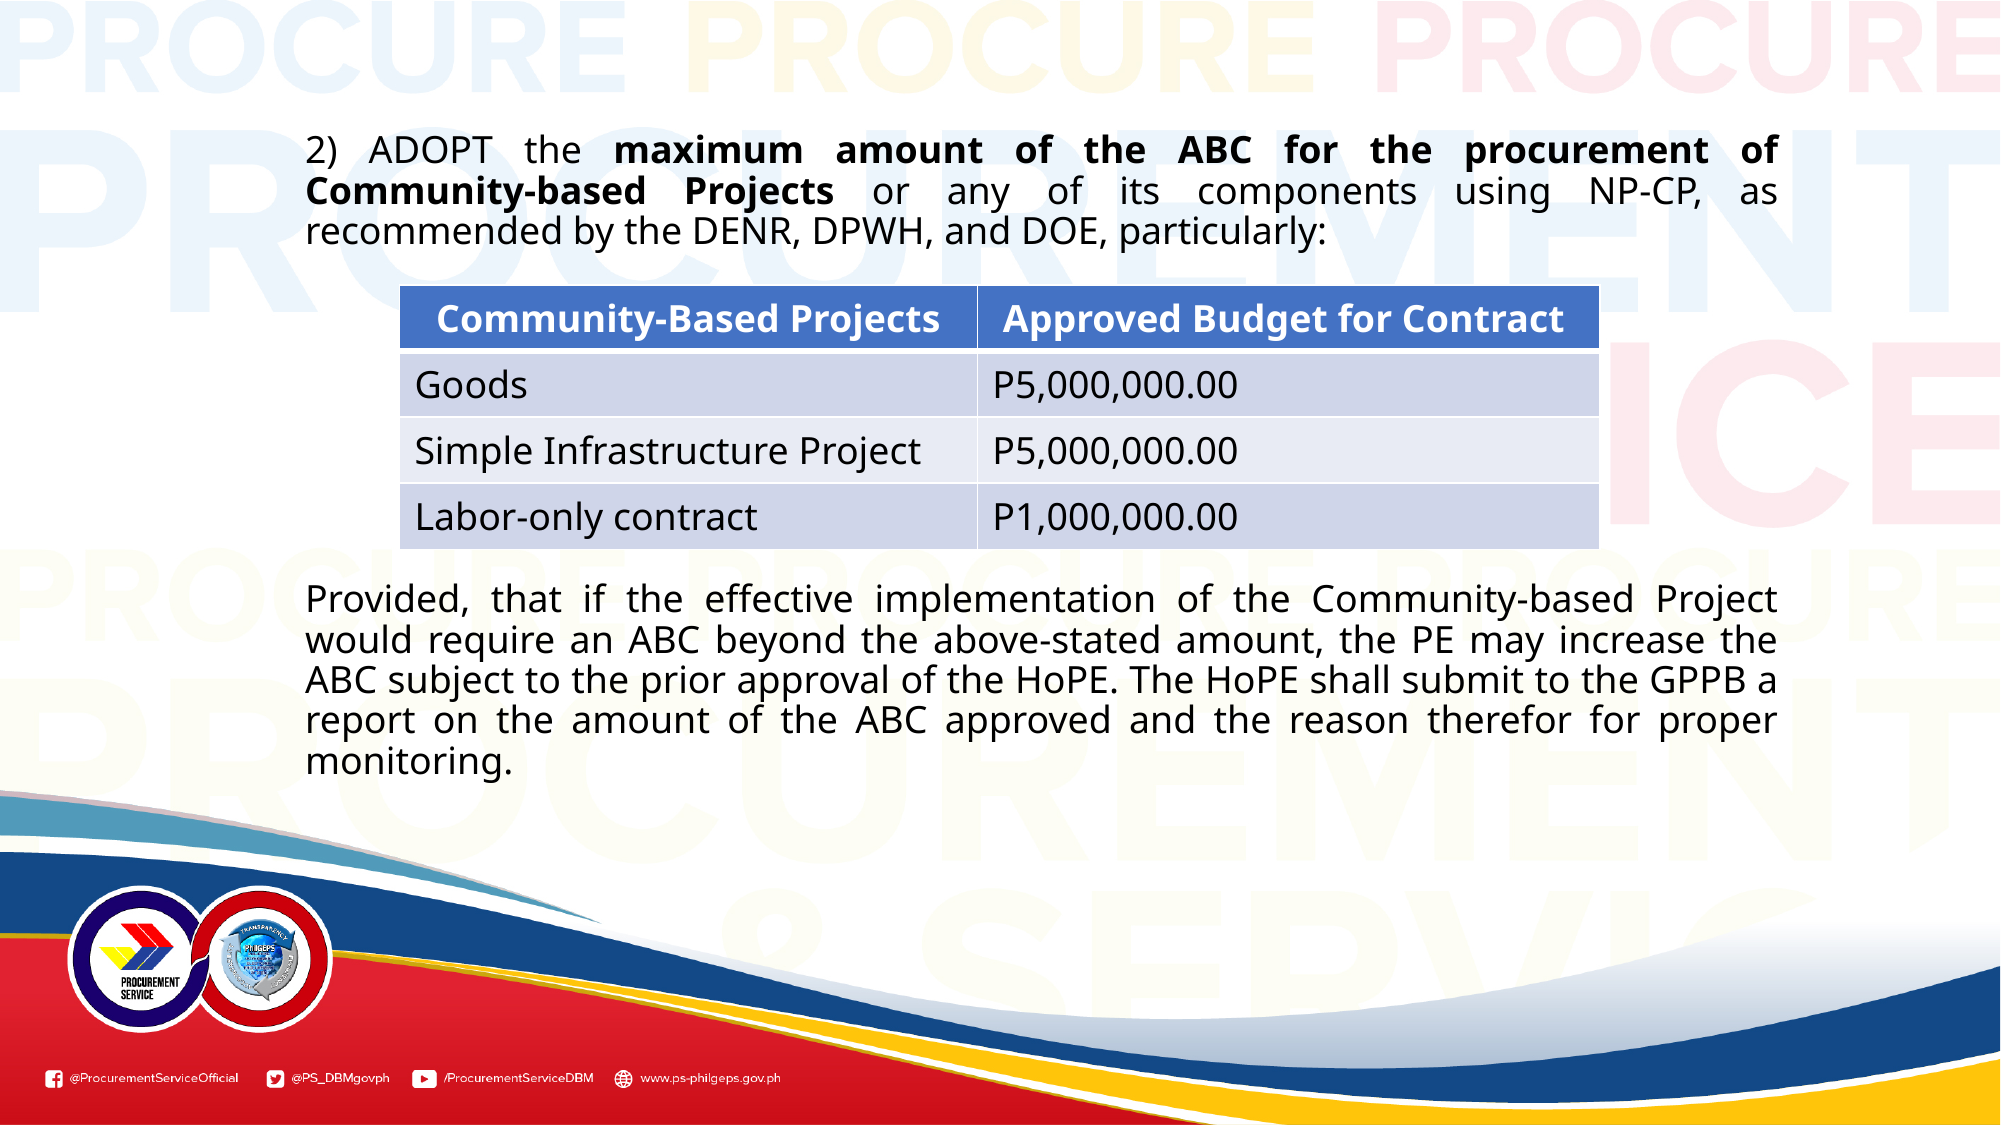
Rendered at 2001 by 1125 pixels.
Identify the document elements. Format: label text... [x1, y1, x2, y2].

table_cell P1,000,000.00 [978, 484, 1599, 549]
table_cell Labor-only contract [400, 484, 977, 549]
table_cell P5,000,000.00 [978, 354, 1599, 416]
table_cell Simple Infrastructure Project [400, 418, 977, 482]
table_cell Goods [400, 354, 977, 416]
subtitle 2) ADOPT the maximum amount of the ABC for the procurement of Community-based Projects or any of its components using NP-CP, as recommended by the DENR, DPWH, and DOE, particularly: Provided, that if the effective implementation of the Community-based Project would require an ABC beyond the above-stated amount, the PE may increase the ABC subject to the prior approval of the HoPE. The HoPE shall submit to the GPPB a report on the amount of the ABC approved and the reason therefor for proper monitoring. [289, 124, 1795, 1001]
table_header Approved Budget for Contract [978, 286, 1599, 348]
table_cell P5,000,000.00 [978, 418, 1599, 482]
picture [0, 0, 2001, 1125]
table_header Community-Based Projects [400, 286, 977, 348]
